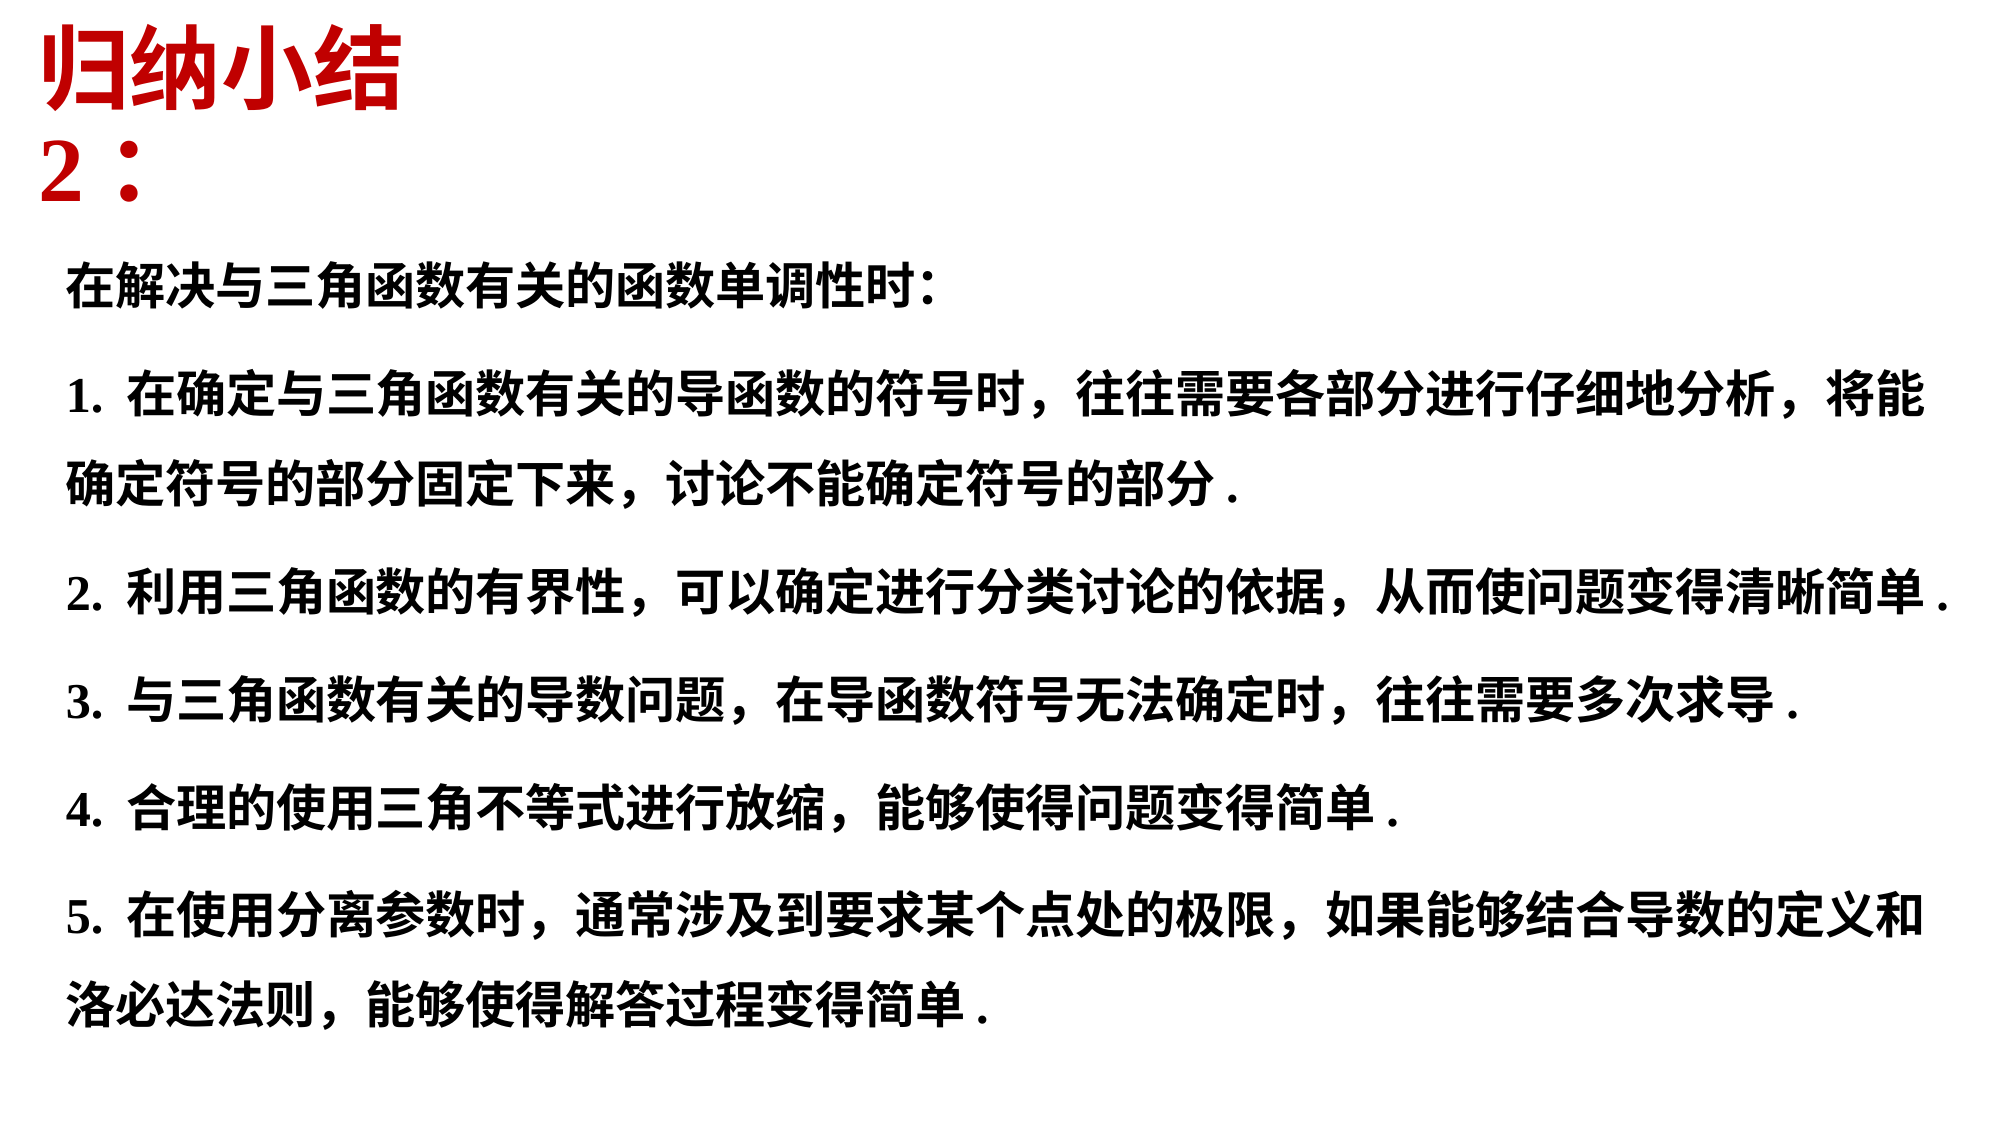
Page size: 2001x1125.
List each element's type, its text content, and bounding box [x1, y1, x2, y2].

text_box 归纳小结2： [23, 13, 518, 231]
list 在解决与三角函数有关的函数单调性时： 1. 在确定与三角函数有关的导函数的符号时，往往需要各部分进行仔细地分析，将能确定符号的部分固定下来，讨论不能确定符号的部分. 2. 利用三角函数的有界性，可以确定进行分类讨论的依据，从而使问题变得清晰简单. 3. 与三角函数有关的导数问题，在导函数符号无法确定时，往往需要多次求导. 4. 合理的使用三角不等式进行放缩，能够使得问题变得简单. 5. 在使用分离参数时，通常涉及到要求某个点处的极限，如果能够结合导数的定义和洛必达法则，能够使得解答过程变得简单. [50, 216, 1962, 1104]
